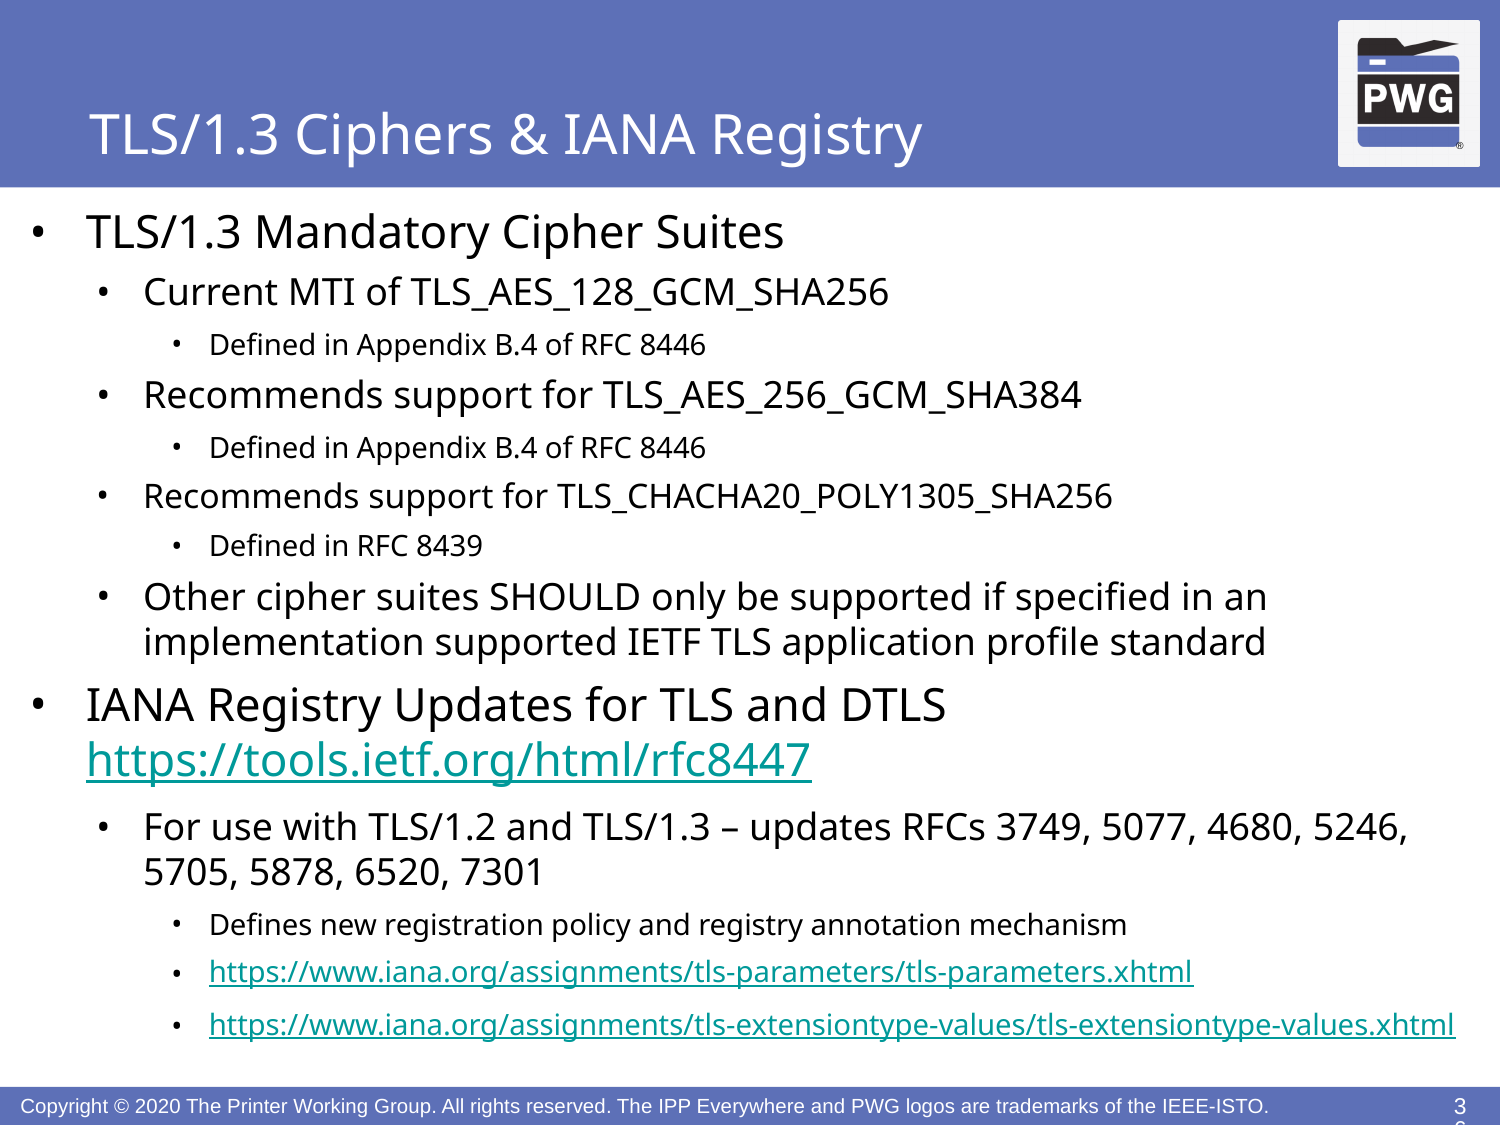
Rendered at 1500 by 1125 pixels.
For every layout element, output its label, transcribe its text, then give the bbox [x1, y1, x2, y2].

text_box [0, 0, 1500, 188]
slide_number 36 [1441, 1092, 1469, 1118]
text_box Copyright © 2020 The Printer Working Group. All rights reserved. The IPP Everywhere and PWG logos are trademarks of the IEEE-ISTO. [20, 1093, 1412, 1119]
text_box [0, 1086, 1500, 1125]
title TLS/1.3 Ciphers & IANA Registry [75, 7, 1163, 175]
list TLS/1.3 Mandatory Cipher Suites Current MTI of TLS_AES_128_GCM_SHA256 Defined in Appendix B.4 of RFC 8446 Recommends support for TLS_AES_256_GCM_SHA384 Defined in Appendix B.4 of RFC 8446 Recommends support for TLS_CHACHA20_POLY1305_SHA256 Defined in RFC 8439 Other cipher suites SHOULD only be supported if specified in an implementation supported IETF TLS application profile standard IANA Registry Updates for TLS and DTLS https://tools.ietf.org/html/rfc8447 For use with TLS/1.2 and TLS/1.3 – updates RFCs 3749, 5077, 4680, 5246, 5705, 5878, 6520, 7301 Defines new registration policy and registry annotation mechanism https://www.iana.org/assignments/tls-parameters/tls-parameters.xhtml https://www.iana.org/assignments/tls-extensiontype-values/tls-extensiontype-values.xhtml [14, 194, 1480, 1058]
picture [1338, 20, 1480, 168]
